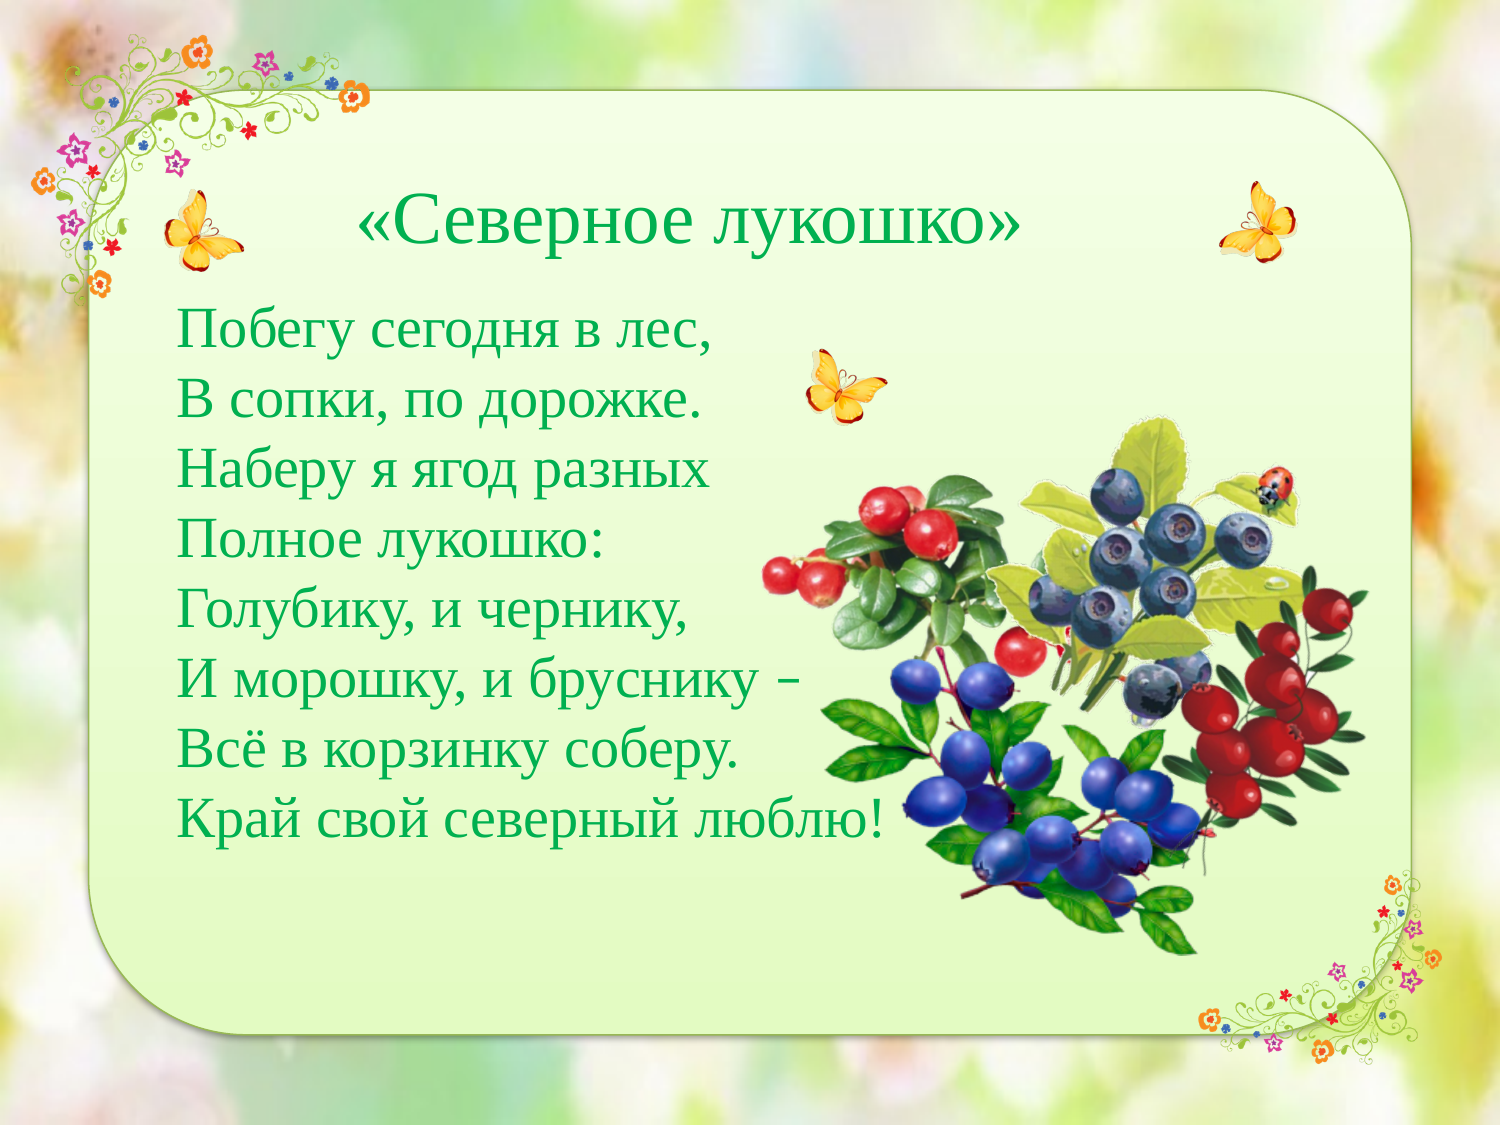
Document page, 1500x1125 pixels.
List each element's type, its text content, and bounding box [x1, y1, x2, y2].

picture [0, 0, 1500, 1125]
text_box Побегу сегодня в лес, В сопки, по дорожке. Наберу я ягод разных Полное лукошко: Голубику, и чернику, И морошку, и бруснику – Всё в корзинку соберу. Край свой северный люблю! [147, 281, 927, 857]
text_box «Северное лукошко» [340, 160, 1040, 266]
